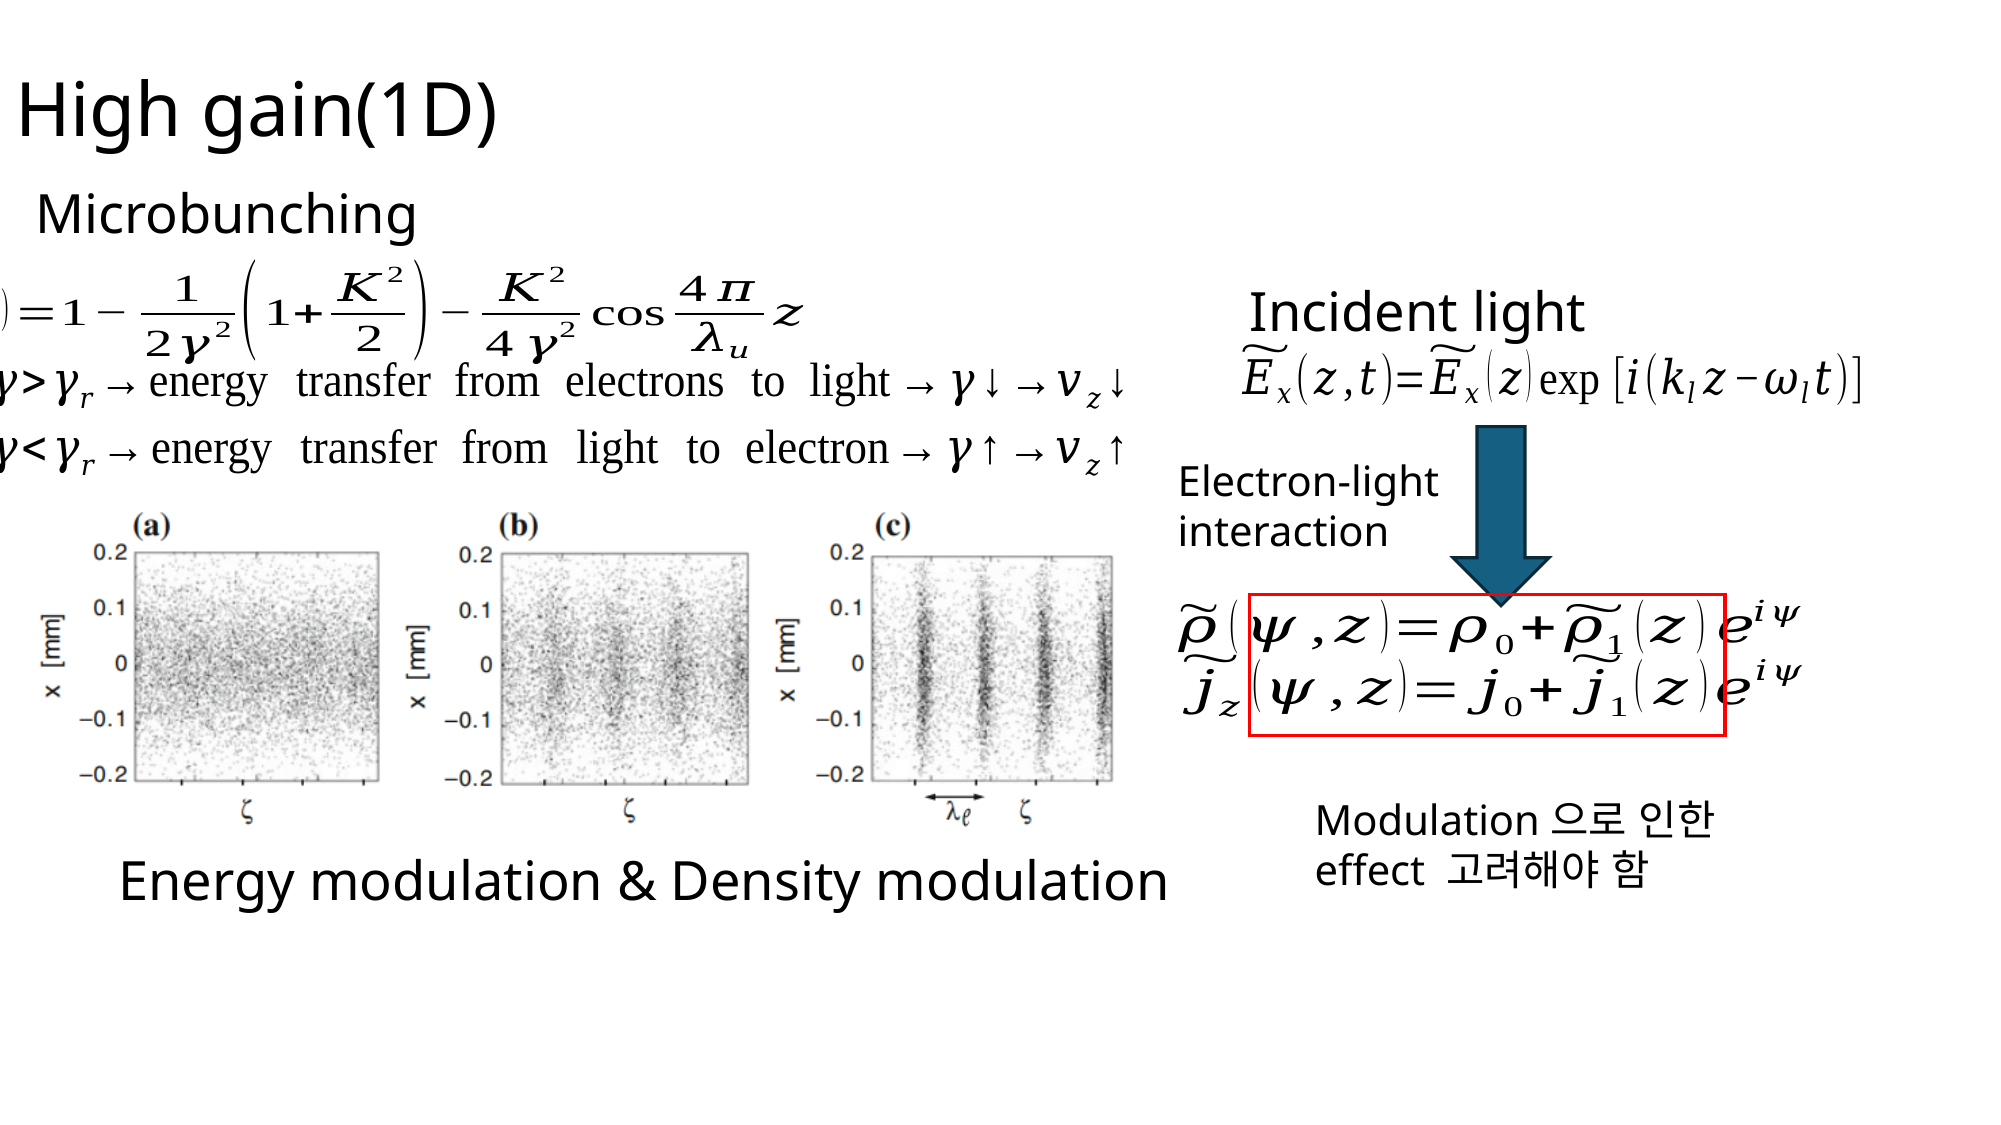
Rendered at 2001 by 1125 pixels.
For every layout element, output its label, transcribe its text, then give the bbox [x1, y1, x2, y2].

picture [19, 487, 1129, 847]
text_box [1475, 425, 1527, 447]
text_box Electron-light interaction [1162, 447, 1551, 563]
text_box Modulation으로 인한 effect 고려해야 함 [1299, 786, 1808, 902]
text_box Incident light [1234, 277, 1705, 341]
title High gain(1D) [0, 3, 1725, 221]
text_box [1248, 593, 1727, 737]
text_box Energy modulation & Density modulation [103, 846, 1212, 910]
text_box [1456, 563, 1546, 593]
text_box Microbunching [20, 178, 511, 243]
text_box [1489, 596, 1513, 608]
